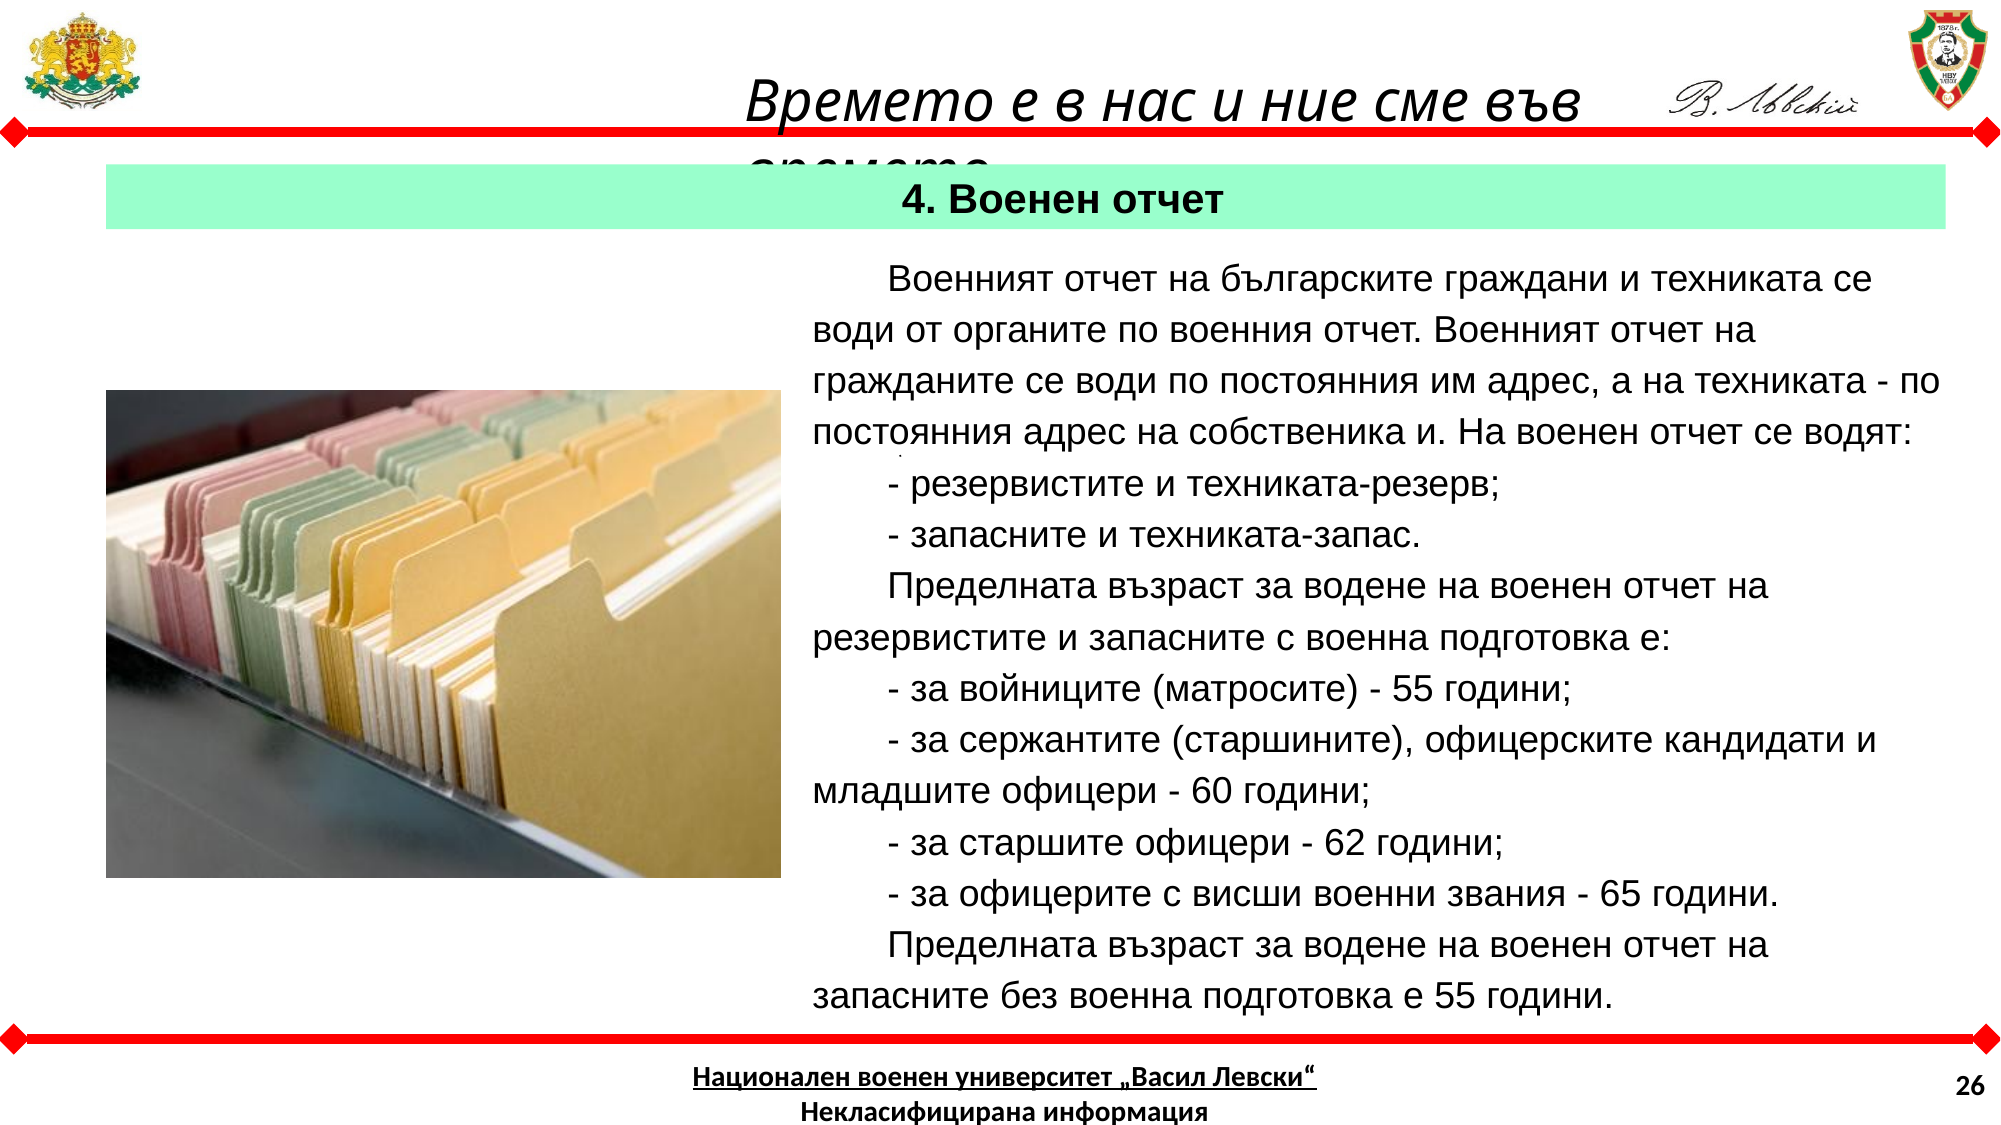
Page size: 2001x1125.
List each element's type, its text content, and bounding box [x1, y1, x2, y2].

footer Национален военен университет „Васил Левски“ Некласифицирана информация [662, 1049, 1348, 1125]
picture [1908, 10, 1988, 111]
slide_number 26 [1412, 1058, 2000, 1119]
picture [106, 390, 781, 878]
text_box 4. Военен отчет [106, 164, 1946, 230]
picture [1666, 78, 1861, 120]
picture [22, 10, 142, 111]
text_box Военният отчет на българските граждани и техниката се води от органите по военния отчет. Военният отчет на гражданите се води по постоянния им адрес, а на техниката - по постоянния адрес на собственика и. На военен отчет се водят: - резервистите и техниката-резерв; - запасните и техниката-запас. Пределната възраст за водене на военен отчет на резервистите и запасните с военна подготовка е: - за войниците (матросите) - 55 години; - за сержантите (старшините), офицерските кандидати и младшите офицери - 60 години; - за старшите офицери - 62 години; - за офицерите с висши военни звания - 65 години. Пределната възраст за водене на военен отчет на запасните без военна подготовка е 55 години. [797, 239, 1963, 1024]
